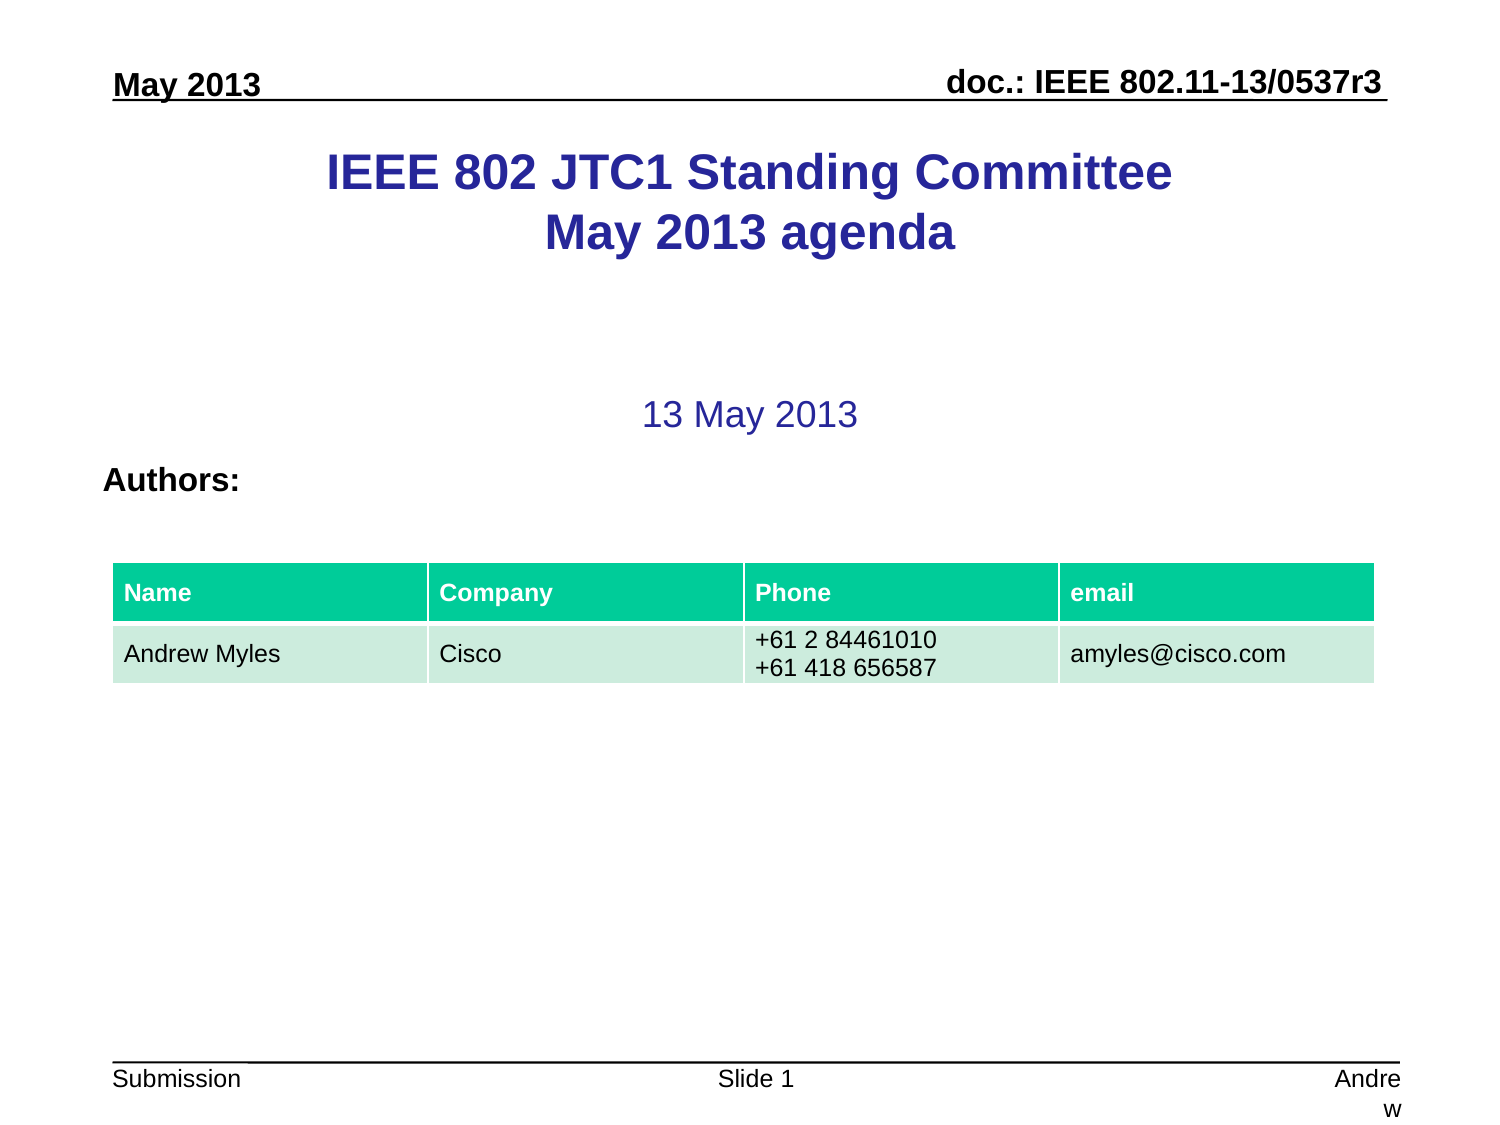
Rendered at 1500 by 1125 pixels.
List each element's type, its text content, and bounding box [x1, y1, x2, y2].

footer Andrew Myles, Cisco [1320, 1061, 1402, 1093]
list 13 May 2013 [112, 382, 1388, 445]
text_box Authors: [87, 450, 325, 513]
title IEEE 802 JTC1 Standing Committee May 2013 agenda [112, 112, 1388, 288]
table_cell amyles@cisco.com [1060, 626, 1374, 683]
table_header Phone [745, 563, 1058, 621]
table_header email [1060, 563, 1374, 621]
table_cell Cisco [429, 626, 743, 683]
table_header Company [429, 563, 743, 621]
table_cell Andrew Myles [113, 626, 427, 683]
table_cell +61 2 84461010 +61 418 656587 [745, 626, 1058, 683]
slide_number Slide 1 [709, 1061, 803, 1093]
table_header Name [113, 563, 427, 621]
